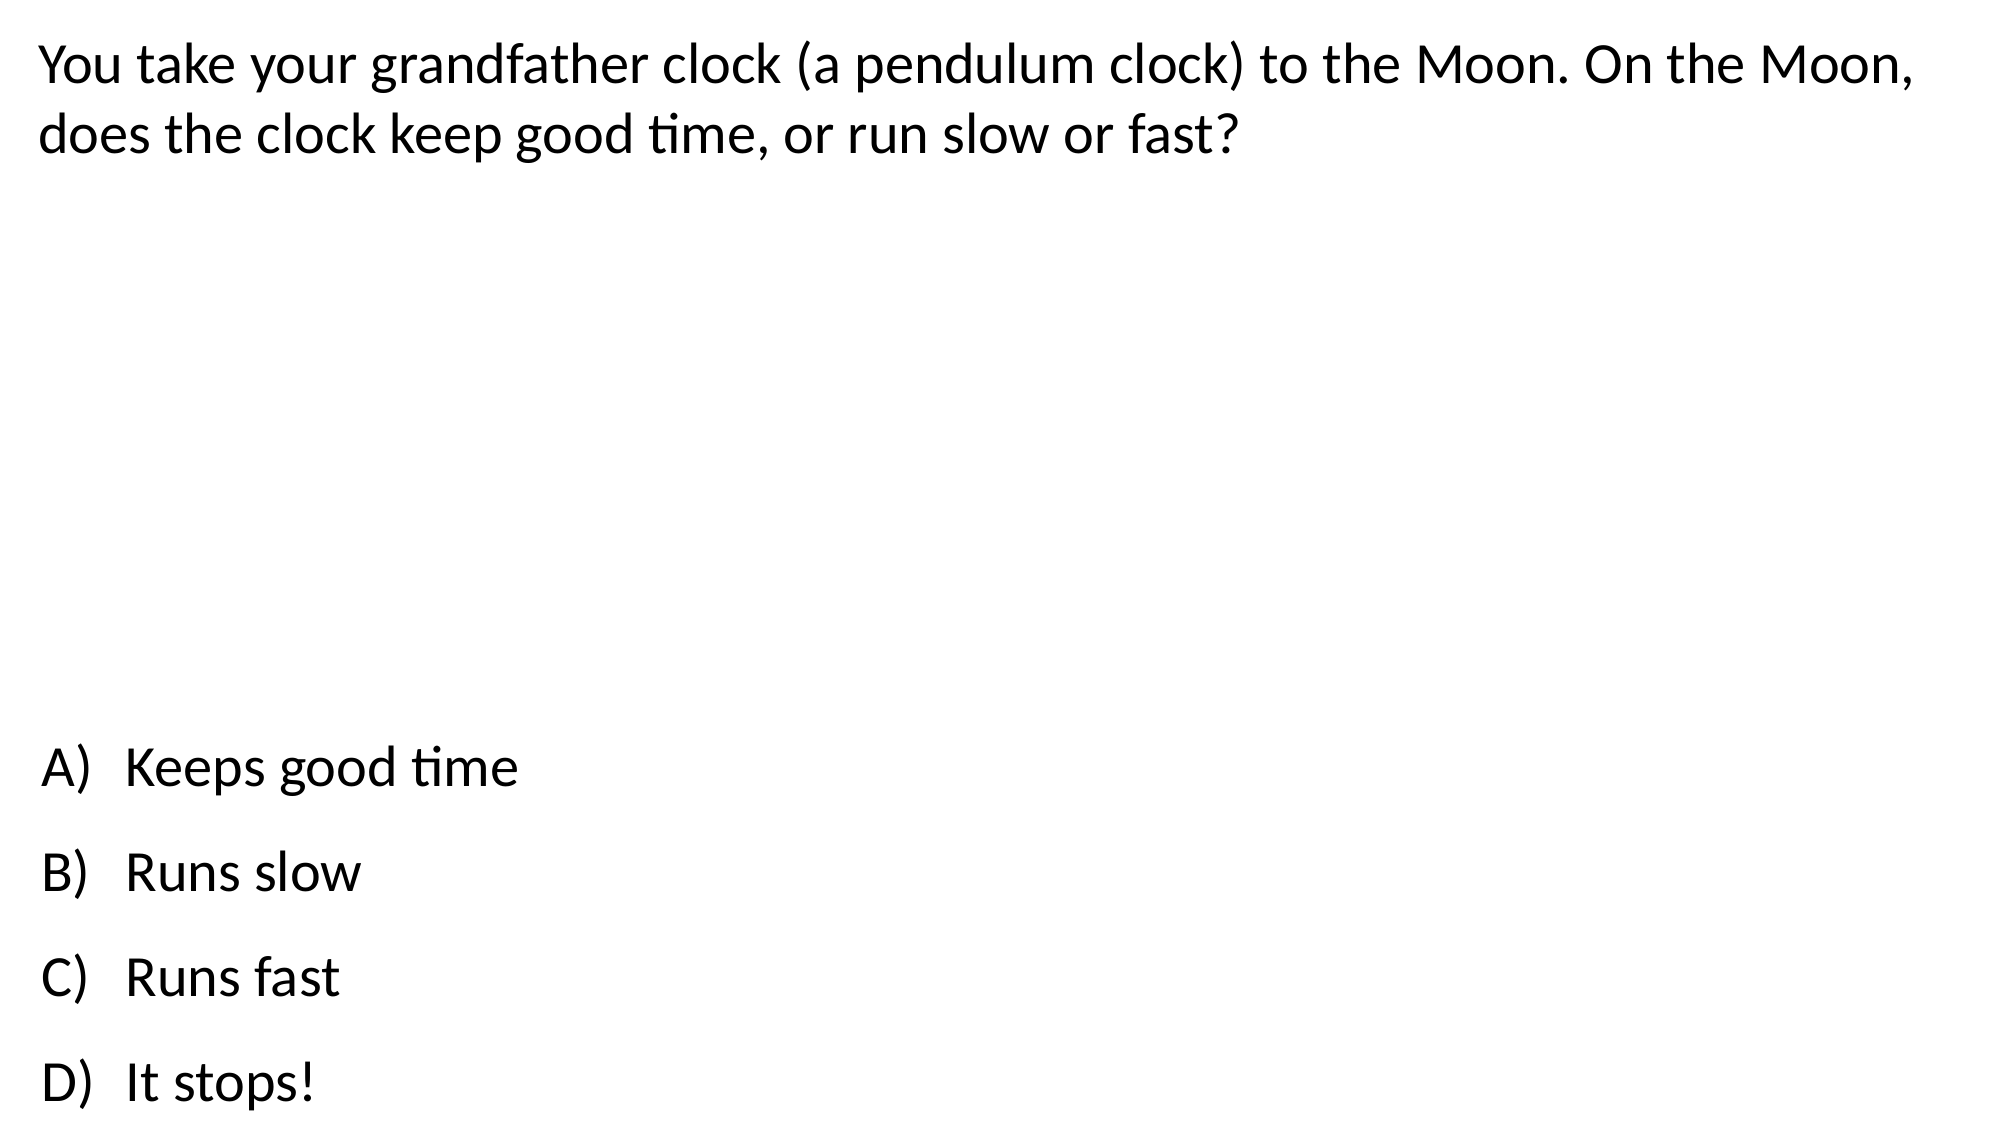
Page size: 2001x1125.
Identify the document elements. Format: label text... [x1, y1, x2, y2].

text_box You take your grandfather clock (a pendulum clock) to the Moon. On the Moon, does the clock keep good time, or run slow or fast? [23, 17, 1970, 173]
text_box Keeps good time Runs slow Runs fast It stops! [26, 685, 535, 1121]
